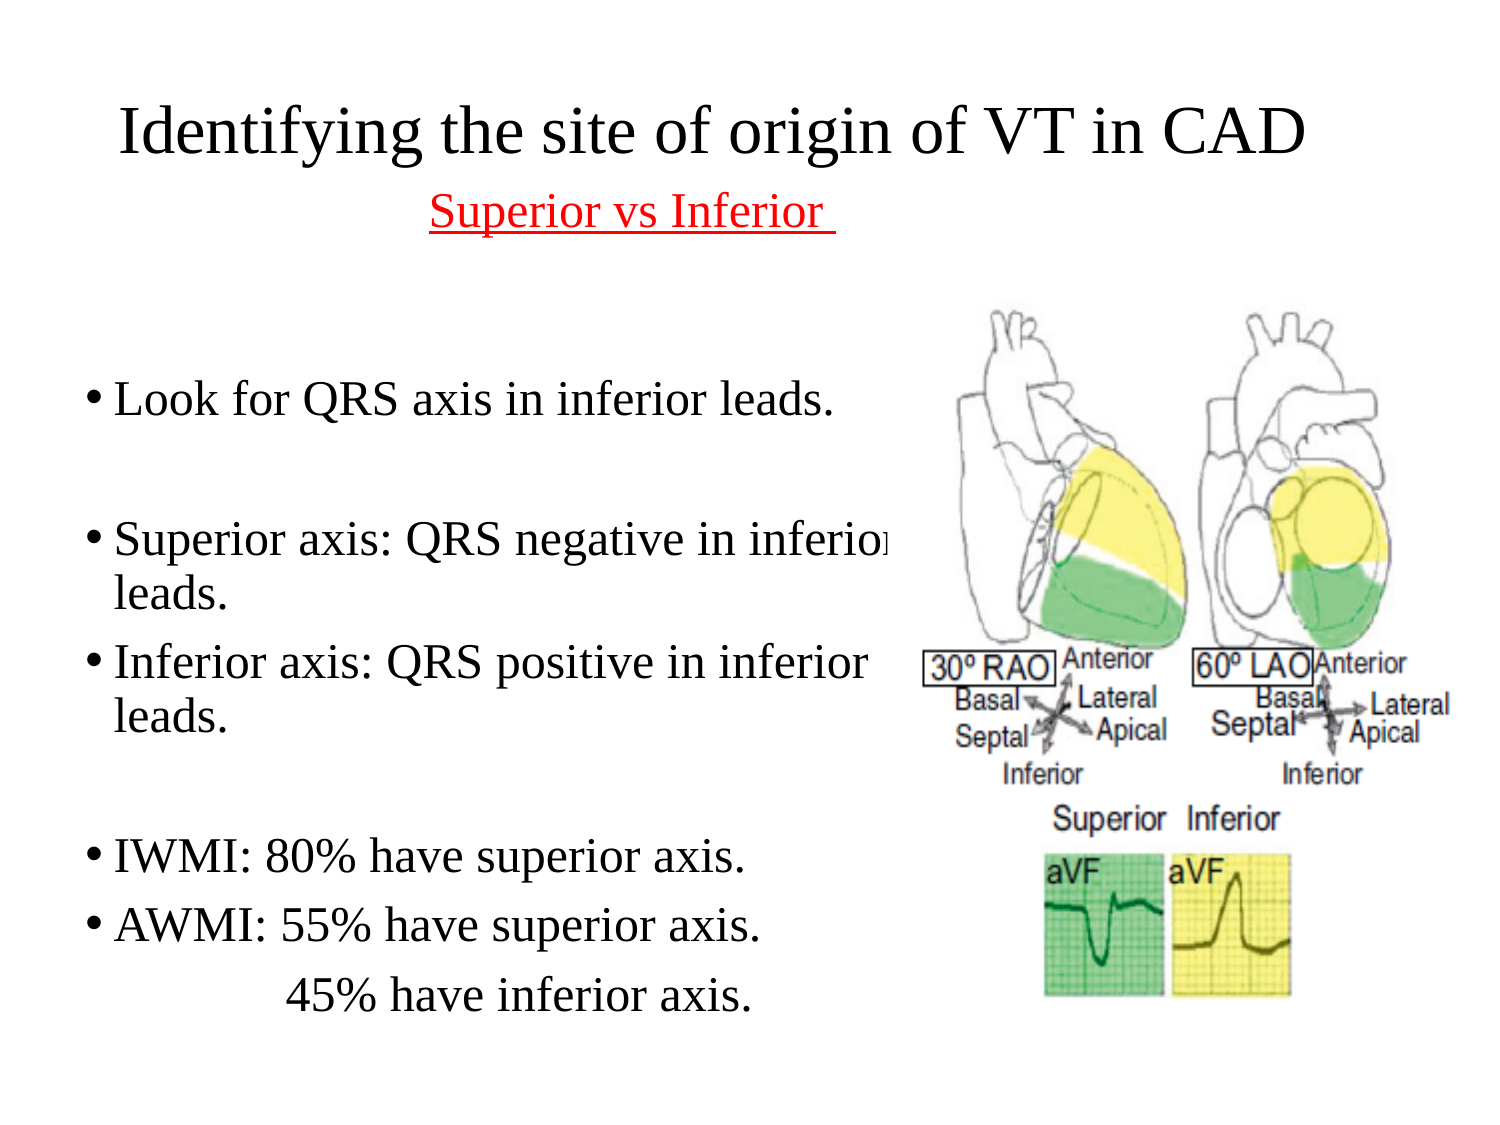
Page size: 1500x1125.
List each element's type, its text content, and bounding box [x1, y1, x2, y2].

list Look for QRS axis in inferior leads. Superior axis: QRS negative in inferior leads. Inferior axis: QRS positive in inferior leads. IWMI: 80% have superior axis. AWMI: 55% have superior axis. 45% have inferior axis. [70, 365, 988, 1113]
picture [887, 262, 1500, 1088]
title Identifying the site of origin of VT in CAD Superior vs Inferior [103, 59, 1397, 278]
